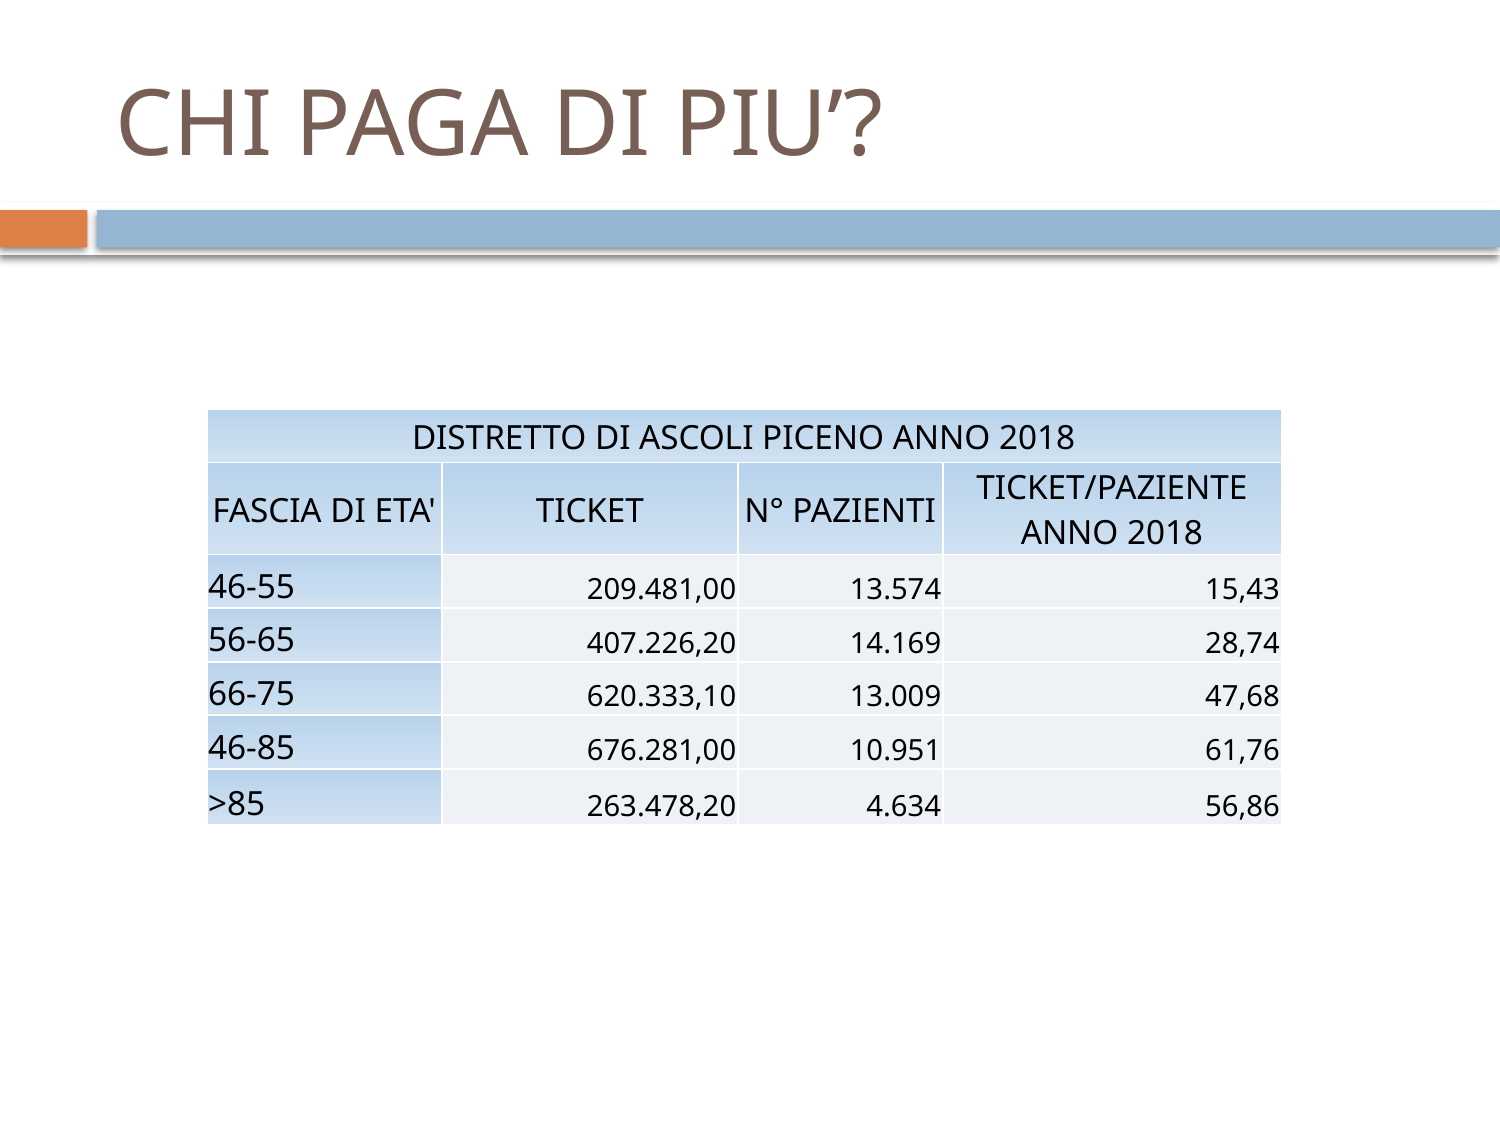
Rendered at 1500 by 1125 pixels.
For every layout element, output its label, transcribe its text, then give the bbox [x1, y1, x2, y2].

table_cell 4.634 [739, 770, 942, 824]
table_cell 28,74 [944, 609, 1281, 661]
table_cell 46-55 [208, 555, 441, 607]
table_cell TICKET [443, 463, 737, 554]
table_cell 14.169 [739, 609, 942, 661]
table_cell 66-75 [208, 663, 441, 714]
table_cell 56,86 [944, 770, 1281, 824]
table_cell >85 [208, 770, 441, 824]
table_cell 676.281,00 [443, 716, 737, 768]
table_cell 10.951 [739, 716, 942, 768]
table_cell FASCIA DI ETA' [208, 463, 441, 554]
table_header DISTRETTO DI ASCOLI PICENO ANNO 2018 [208, 410, 1281, 462]
table_cell 13.574 [739, 555, 942, 607]
table_cell 61,76 [944, 716, 1281, 768]
table_cell 13.009 [739, 663, 942, 714]
table_cell 47,68 [944, 663, 1281, 714]
table_cell 46-85 [208, 716, 441, 768]
table_cell 15,43 [944, 555, 1281, 607]
title CHI PAGA DI PIU’? [100, 37, 1438, 200]
table_cell 209.481,00 [443, 555, 737, 607]
table_cell TICKET/PAZIENTE ANNO 2018 [944, 463, 1281, 554]
table_cell 620.333,10 [443, 663, 737, 714]
table_cell 407.226,20 [443, 609, 737, 661]
table_cell N° PAZIENTI [739, 463, 942, 554]
table_cell 263.478,20 [443, 770, 737, 824]
table_cell 56-65 [208, 609, 441, 661]
